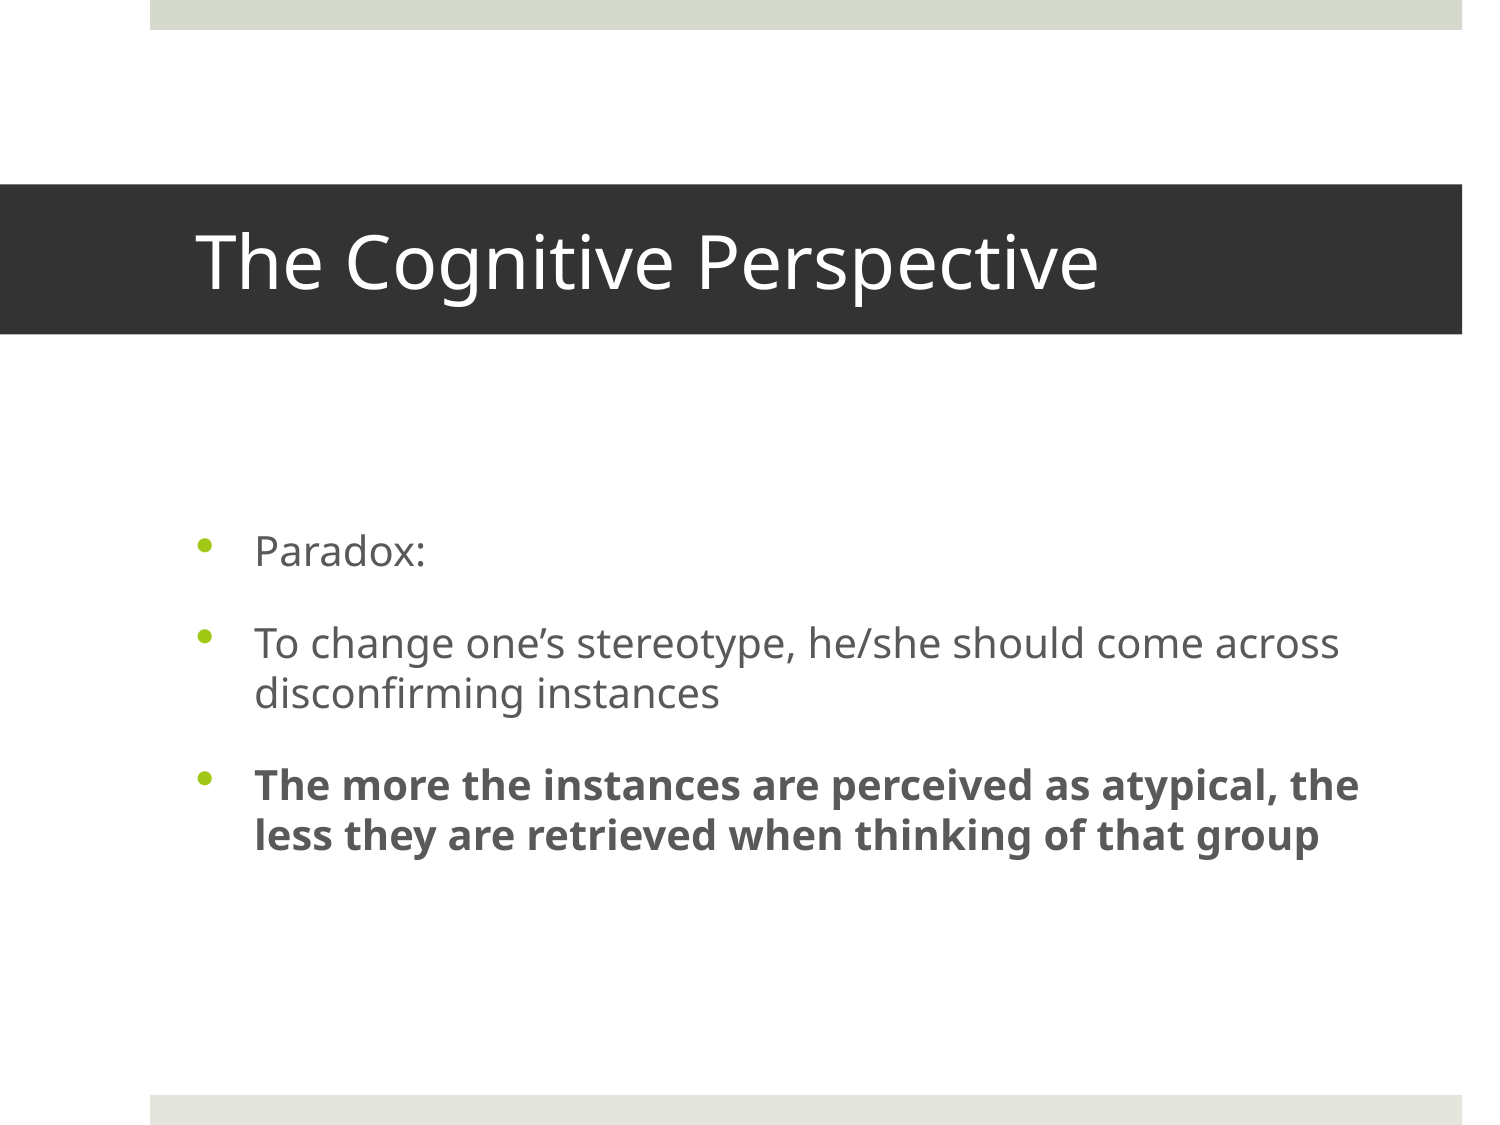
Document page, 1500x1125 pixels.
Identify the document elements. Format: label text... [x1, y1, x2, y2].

title The Cognitive Perspective [0, 184, 1463, 335]
list Paradox: To change one’s stereotype, he/she should come across disconfirming instances The more the instances are perceived as atypical, the less they are retrieved when thinking of that group [182, 425, 1432, 1094]
